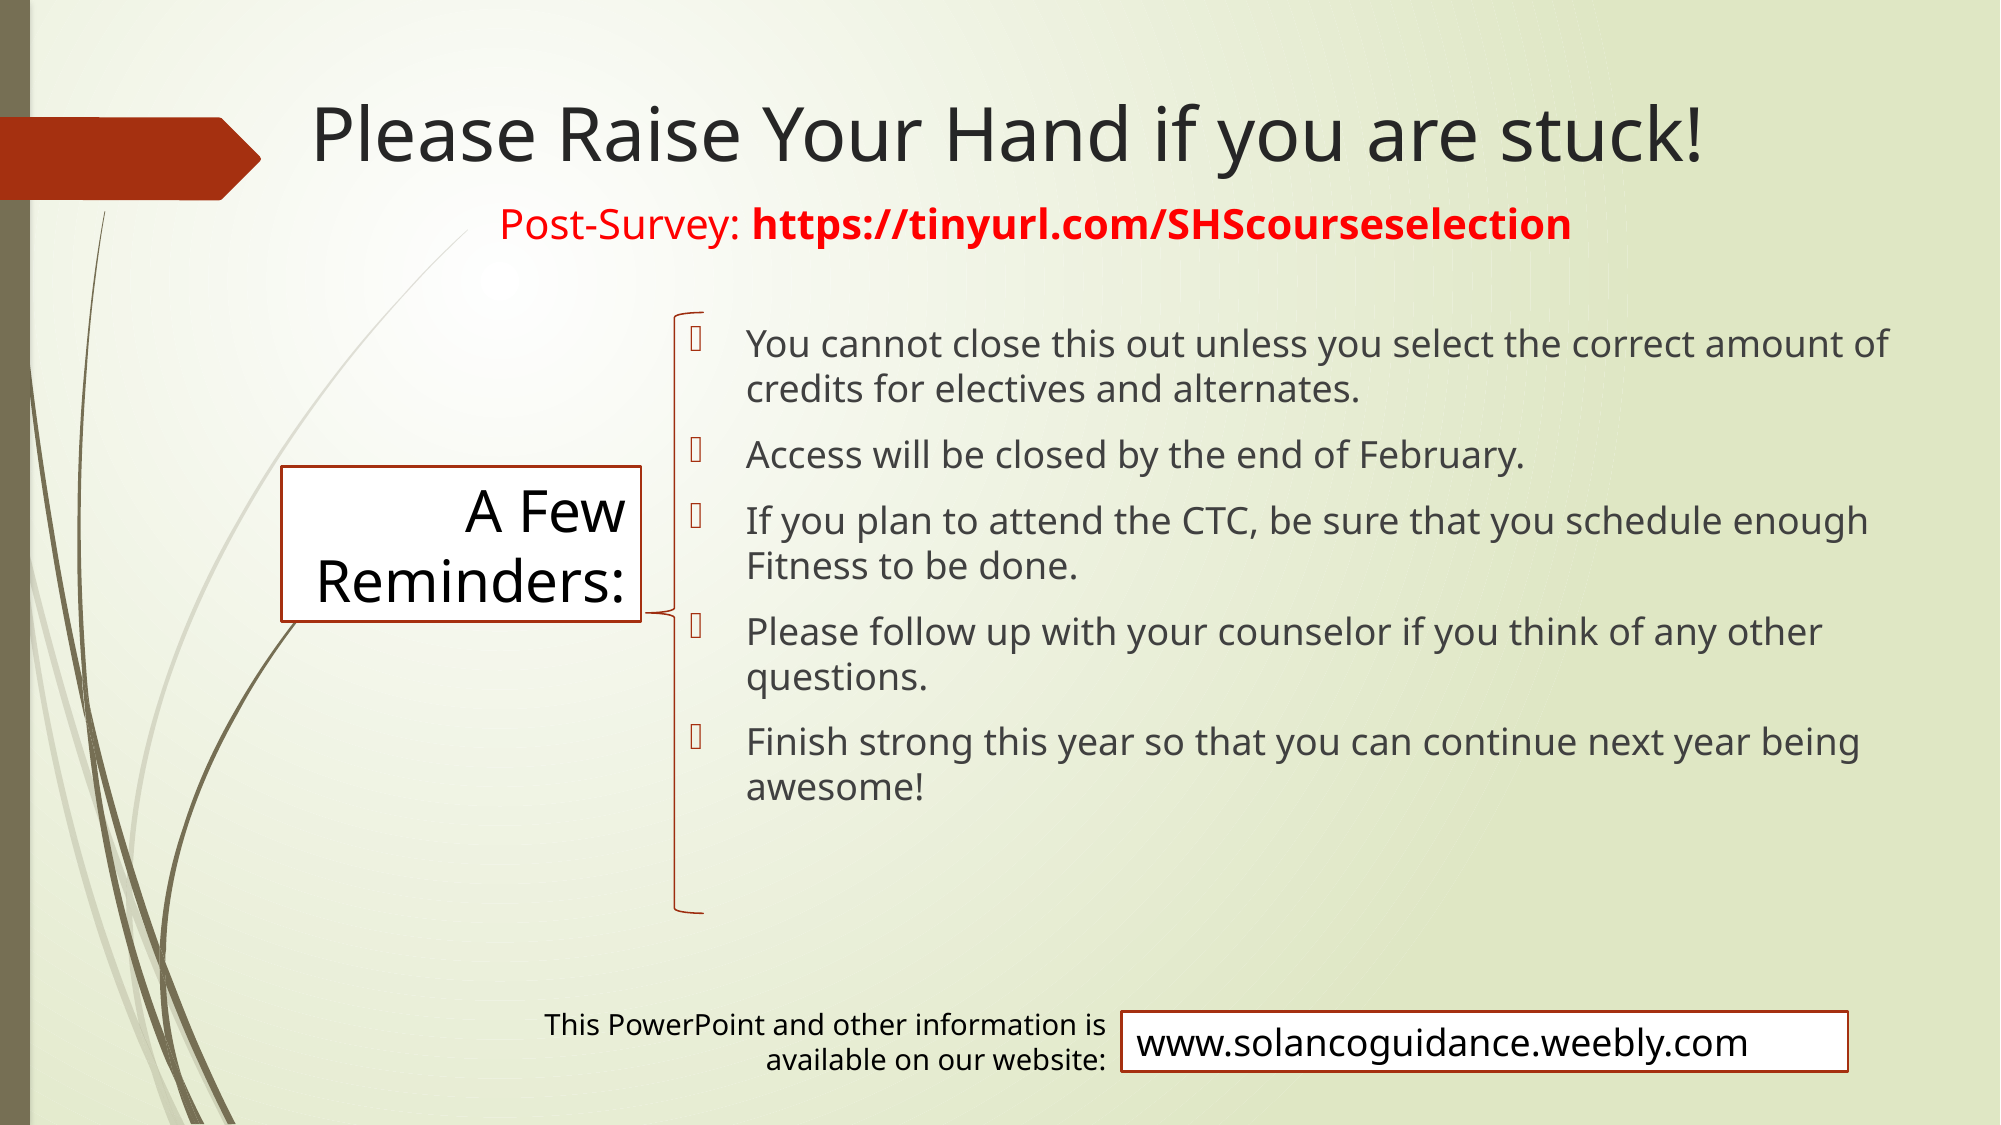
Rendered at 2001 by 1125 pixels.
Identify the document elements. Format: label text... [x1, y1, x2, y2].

text_box [644, 311, 704, 915]
title Please Raise Your Hand if you are stuck! [295, 78, 1802, 289]
text_box www.solancoguidance.weebly.com [1122, 1010, 1849, 1073]
text_box Post-Survey: https://tinyurl.com/SHScourseselection [484, 190, 1671, 256]
text_box A Few Reminders: [280, 465, 642, 623]
list You cannot close this out unless you select the correct amount of credits for electives and alternates. Access will be closed by the end of February. If you plan to attend the CTC, be sure that you schedule enough Fitness to be done. Please follow up with your counselor if you think of any other questions. Finish strong this year so that you can continue next year being awesome! [674, 312, 1946, 933]
text_box This PowerPoint and other information is available on our website: [506, 999, 1122, 1084]
